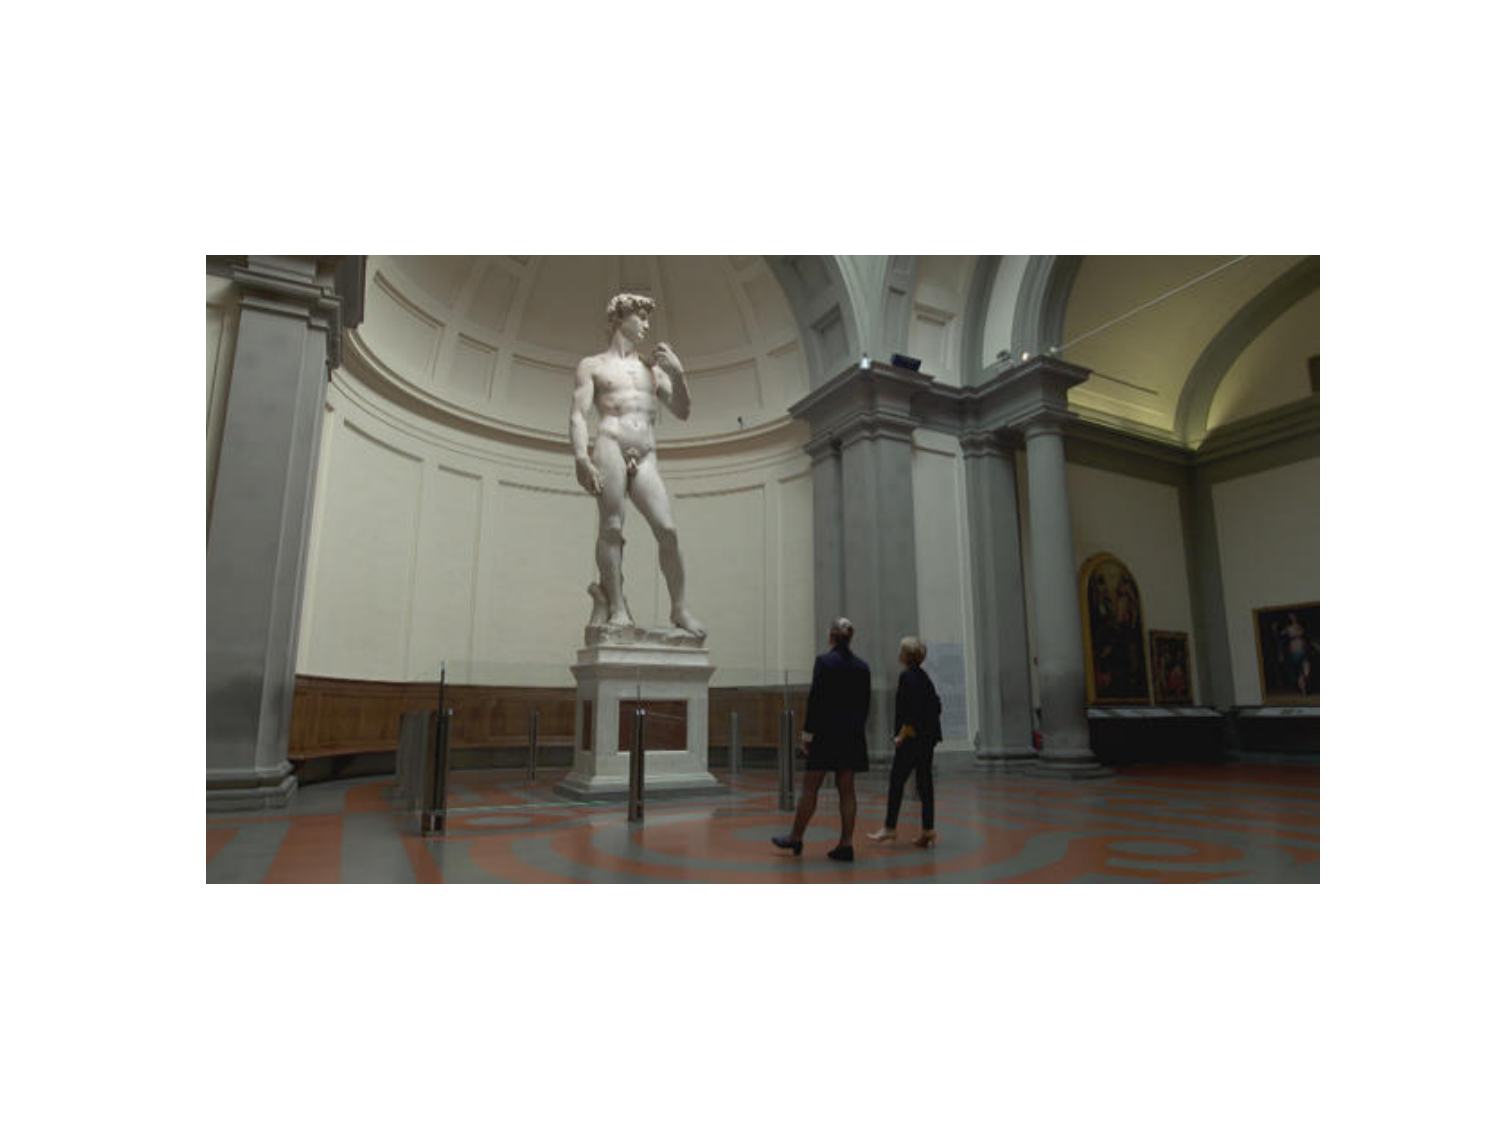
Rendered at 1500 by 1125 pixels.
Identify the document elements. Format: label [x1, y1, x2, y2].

list [206, 255, 1320, 884]
